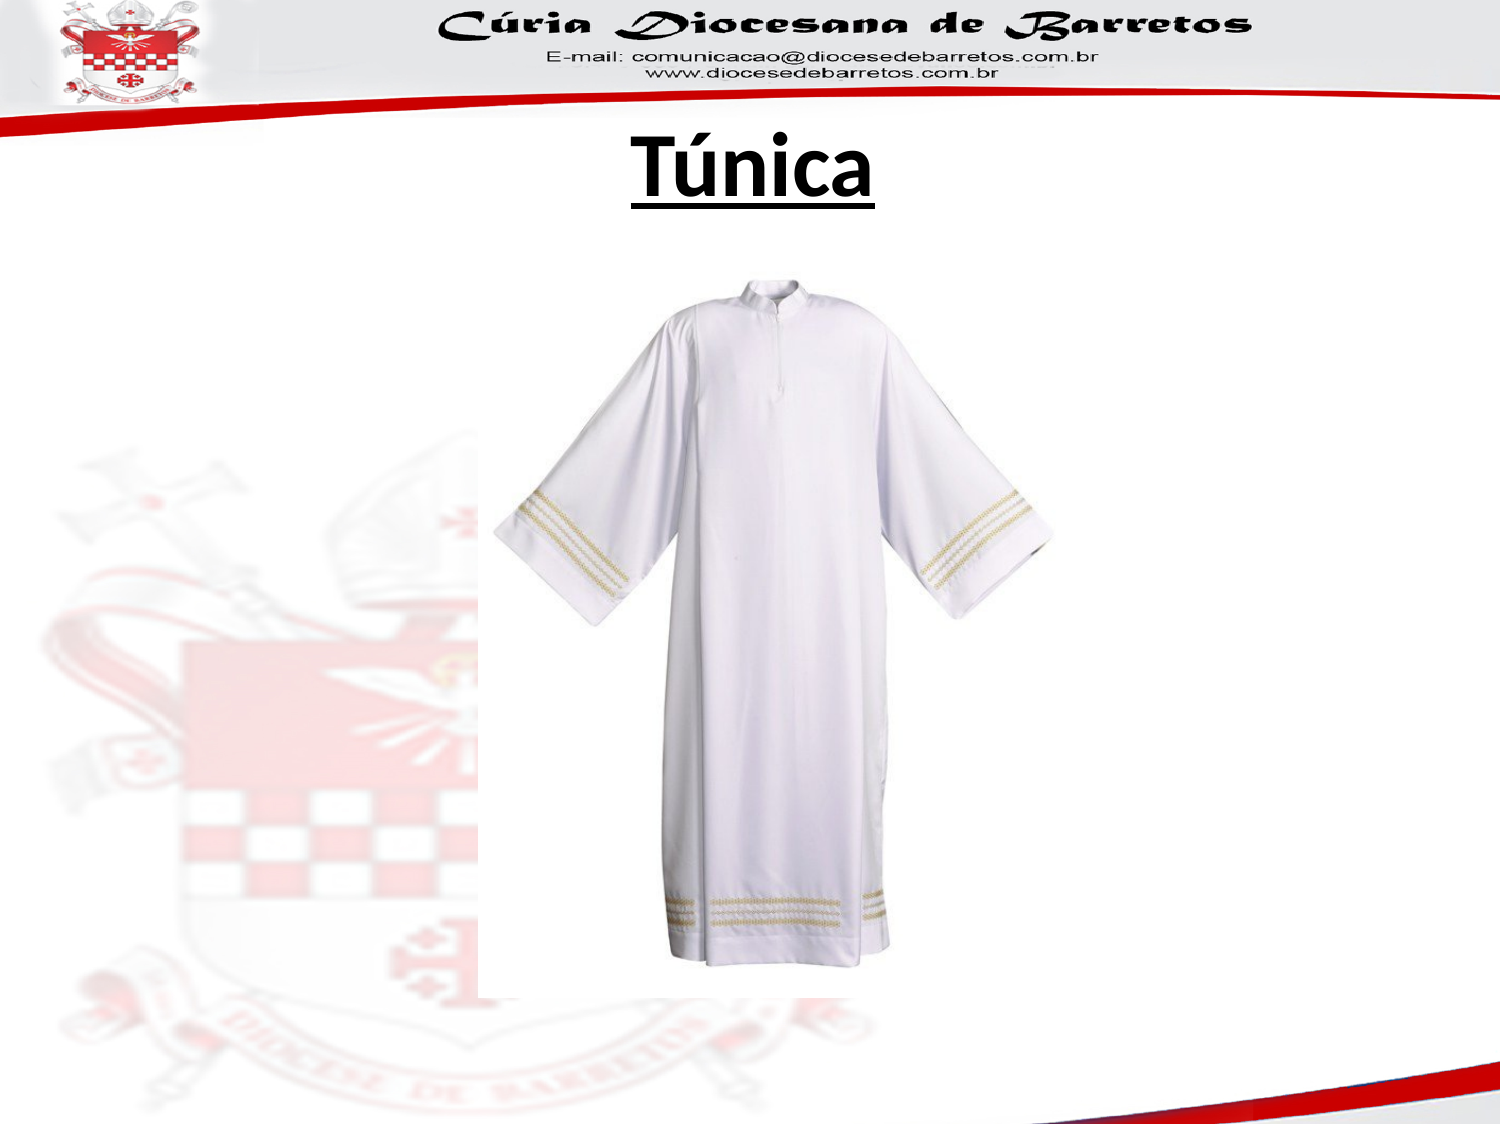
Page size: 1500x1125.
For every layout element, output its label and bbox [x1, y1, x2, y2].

list [477, 255, 1067, 998]
picture [0, 0, 1500, 1125]
